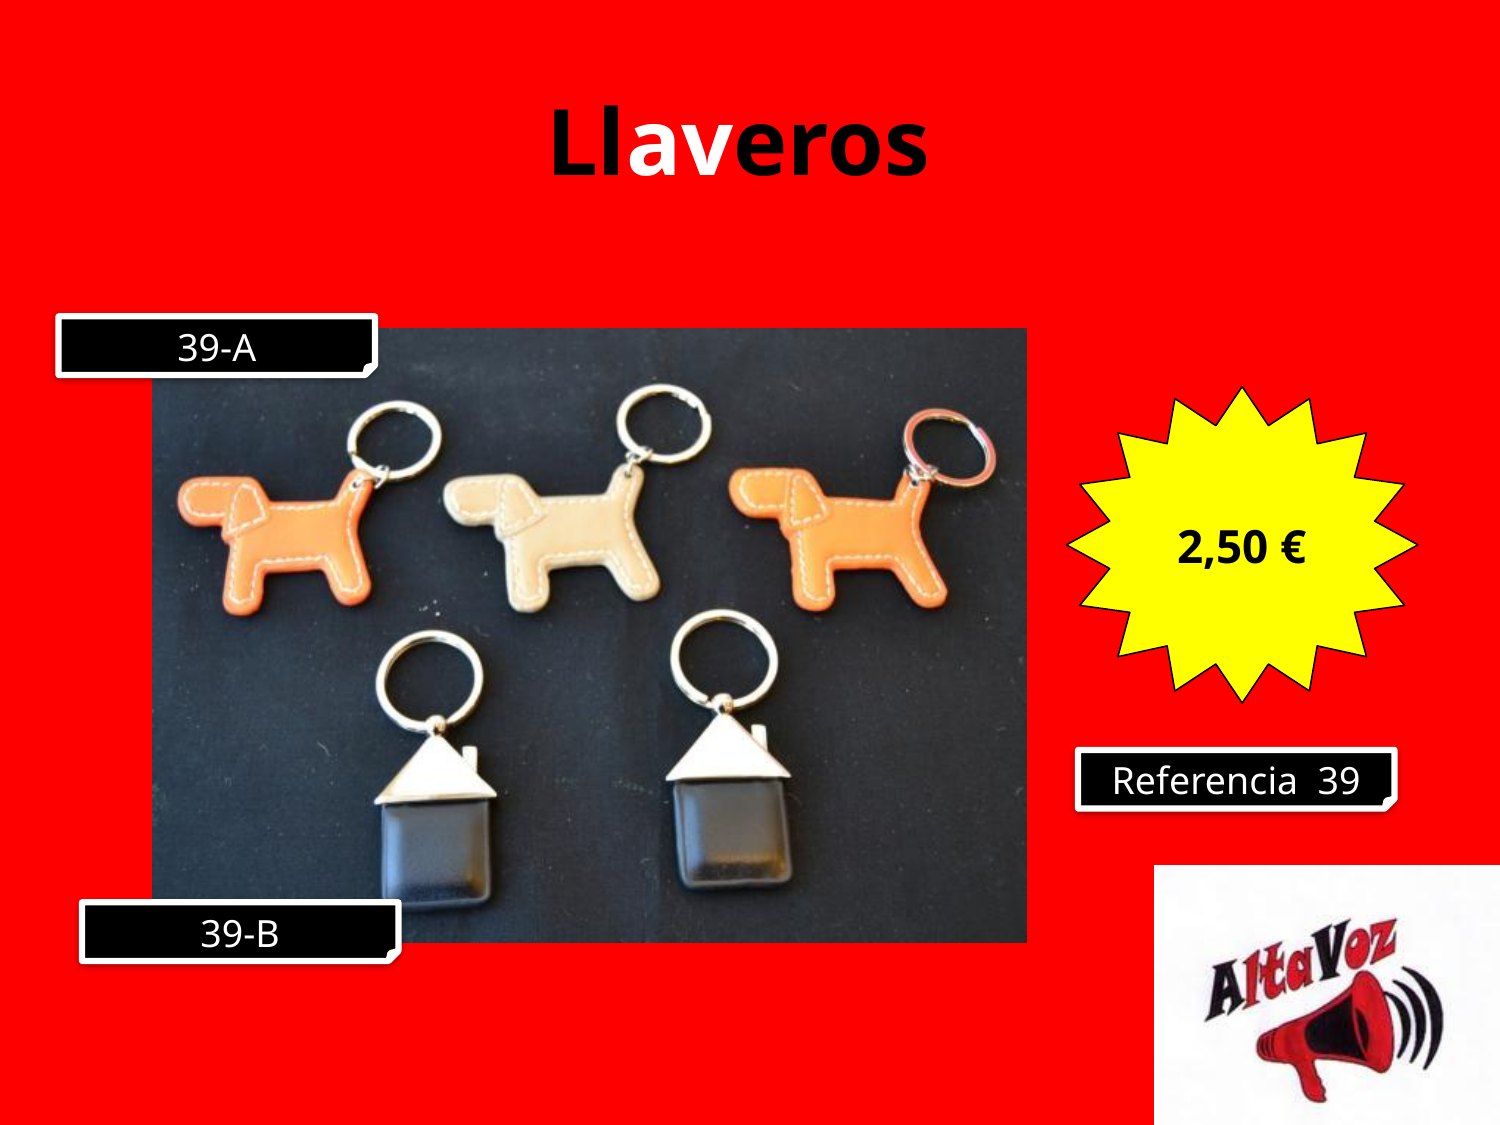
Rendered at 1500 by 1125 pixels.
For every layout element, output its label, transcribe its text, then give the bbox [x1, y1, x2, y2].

title Llaveros [74, 44, 1426, 233]
text_box Referencia 39 [1074, 746, 1398, 812]
picture [152, 327, 1027, 943]
picture [1154, 865, 1500, 1125]
text_box 2,50 € [1066, 386, 1418, 704]
text_box 39-B [78, 899, 402, 965]
text_box 39-A [55, 313, 379, 379]
